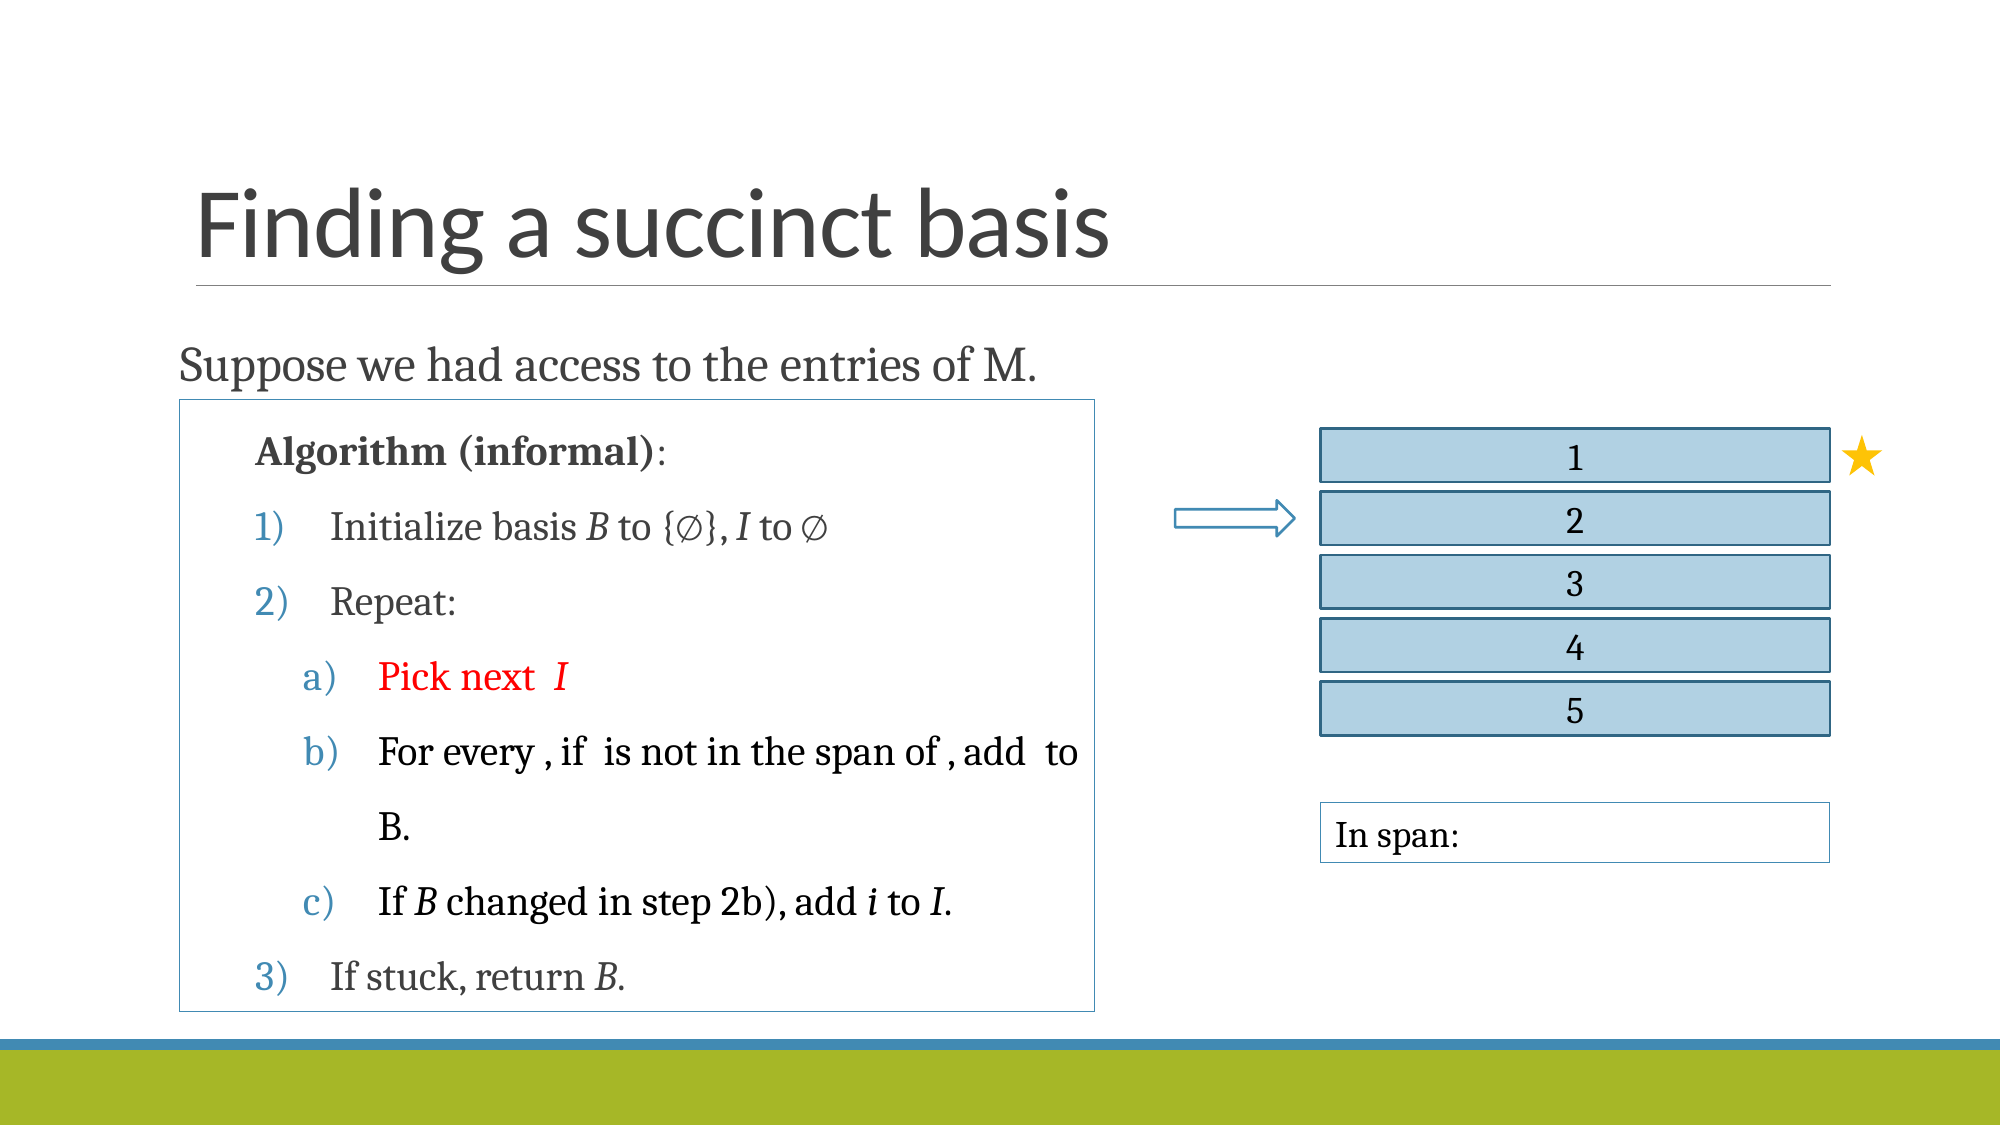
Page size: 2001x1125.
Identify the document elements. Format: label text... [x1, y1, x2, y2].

text_box 1 [1319, 427, 1831, 483]
title Finding a succinct basis [180, 47, 1830, 285]
text_box 2 [1319, 490, 1831, 546]
text_box [1840, 433, 1884, 477]
text_box [1173, 499, 1296, 538]
list Suppose we had access to the entries of M. [180, 400, 1094, 410]
text_box 3 [1319, 554, 1831, 610]
text_box In span: [1320, 802, 1830, 863]
text_box 5 [1319, 680, 1831, 737]
list Suppose we had access to the entries of M. [180, 293, 1095, 399]
text_box 4 [1319, 617, 1831, 673]
